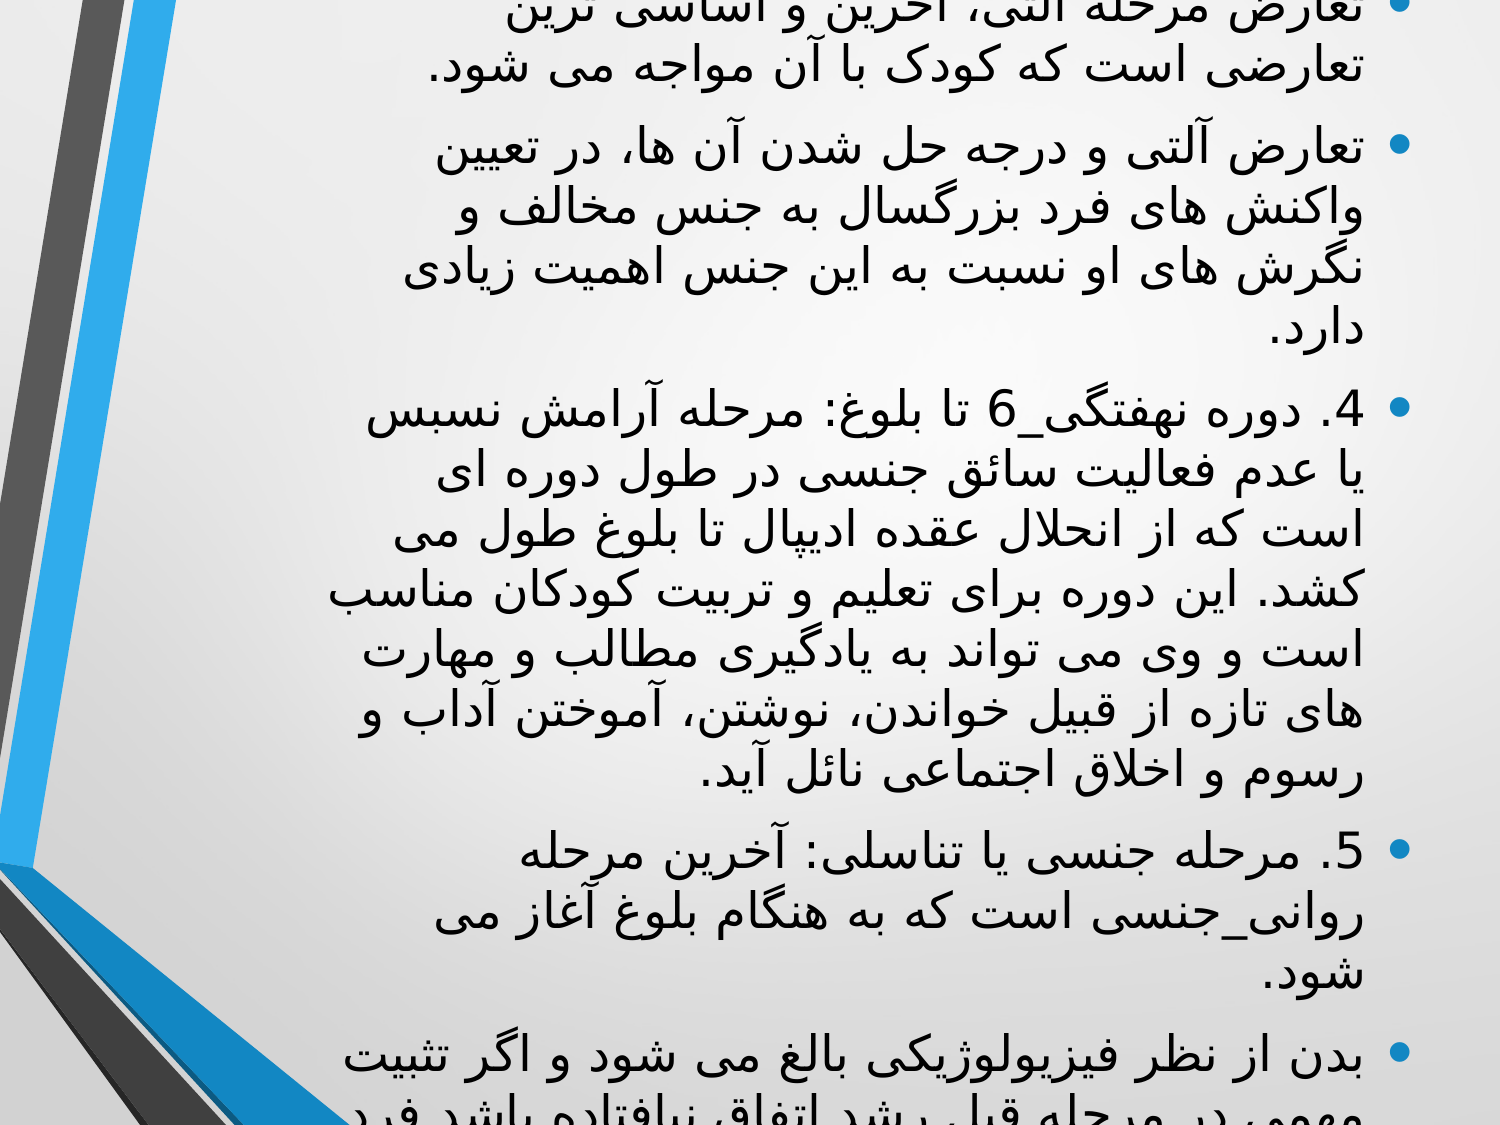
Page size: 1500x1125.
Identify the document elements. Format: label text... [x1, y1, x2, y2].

list تعارض مرحله آلتی، آخرین و اساسی ترین تعارضی است که کودک با آن مواجه می شود. تعارض آلتی و درجه حل شدن آن ها، در تعیین واکنش های فرد بزرگسال به جنس مخالف و نگرش های او نسبت به این جنس اهمیت زیادی دارد. 4. دوره نهفتگی_6 تا بلوغ: مرحله آرامش نسبس یا عدم فعالیت سائق جنسی در طول دوره ای است که از انحلال عقده ادیپال تا بلوغ طول می کشد. این دوره برای تعلیم و تربیت کودکان مناسب است و وی می تواند به یادگیری مطالب و مهارت های تازه از قبیل خواندن، نوشتن، آموختن آداب و رسوم و اخلاق اجتماعی نائل آید. 5. مرحله جنسی یا تناسلی: آخرین مرحله روانی_جنسی است که به هنگام بلوغ آغاز می شود. بدن از نظر فیزیولوژیکی بالغ می شود و اگر تثبیت مهمی در مرحله قبل رشد اتفاق نیافتاده باشد فرد قادر به هدایت زندگی بهنجار خواهد بود. [312, 278, 1429, 894]
